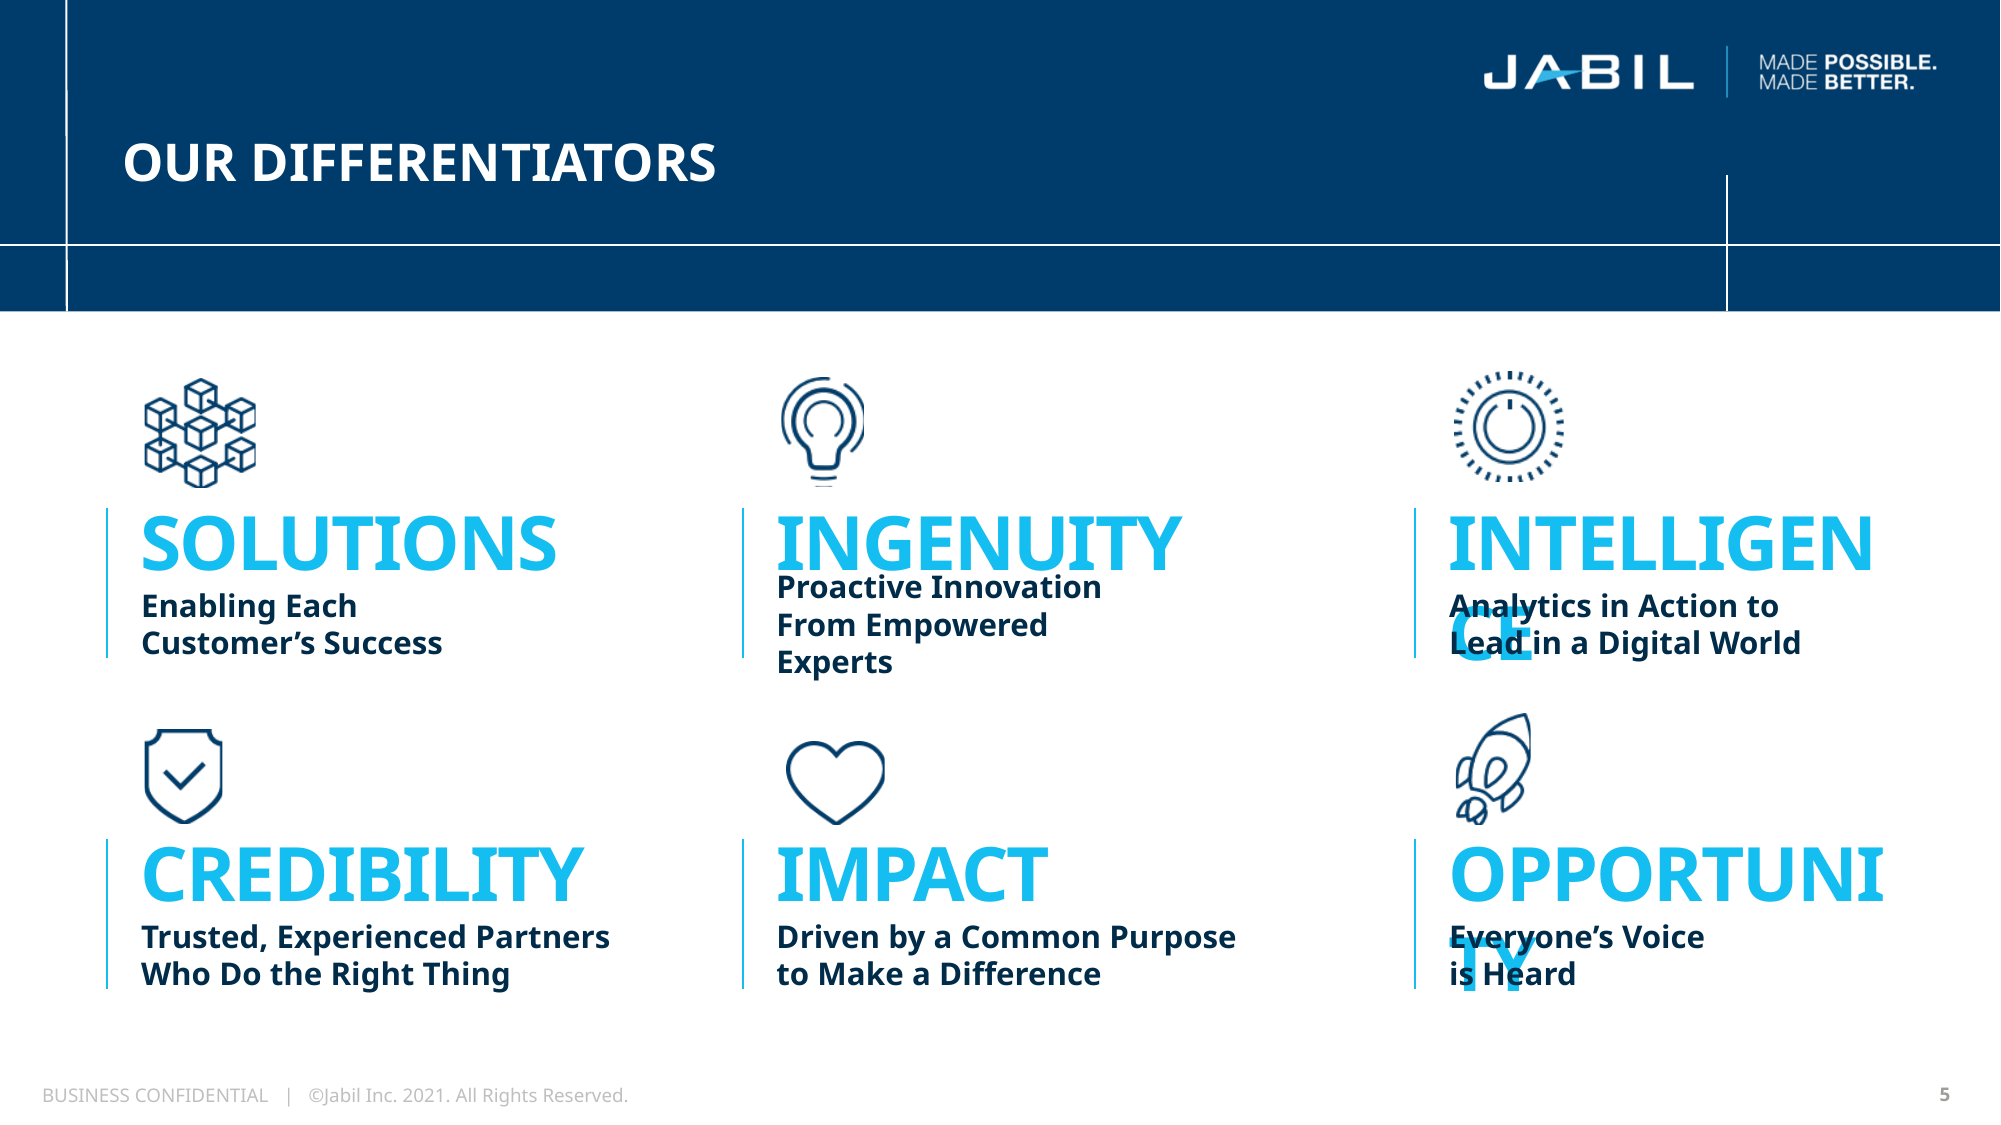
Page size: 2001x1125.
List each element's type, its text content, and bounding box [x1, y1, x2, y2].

footer BUSINESS CONFIDENTIAL | ©Jabil Inc. 2021. All Rights Reserved. [26, 1065, 702, 1125]
title OUR DIFFERENTIATORS [107, 84, 1233, 246]
slide_number 5 [1515, 1065, 1966, 1125]
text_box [107, 371, 1935, 1000]
picture [1478, 41, 1949, 105]
